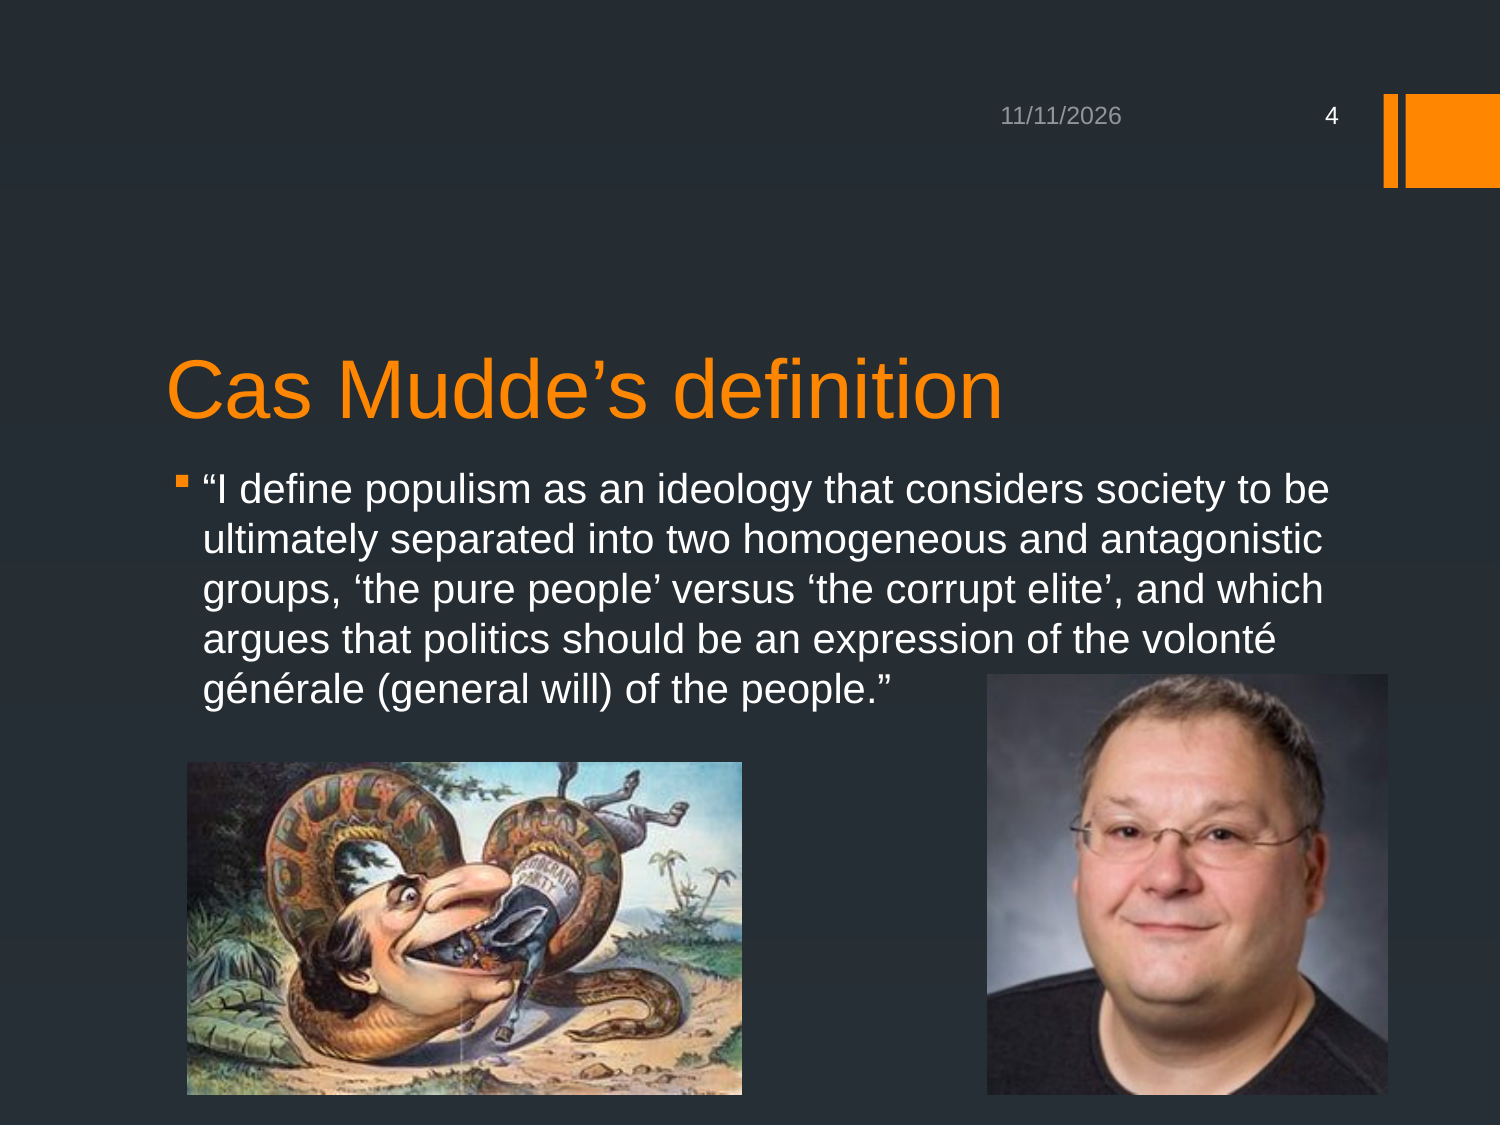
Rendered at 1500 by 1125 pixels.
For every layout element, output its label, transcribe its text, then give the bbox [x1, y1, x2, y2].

picture [186, 761, 743, 1096]
list “I define populism as an ideology that considers society to be ultimately separated into two homogeneous and antagonistic groups, ‘the pure people’ versus ‘the corrupt elite’, and which argues that politics should be an expression of the volonté générale (general will) of the people.” [150, 454, 1350, 1035]
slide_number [985, 90, 1181, 139]
picture [986, 674, 1388, 1096]
title Cas Mudde’s definition [150, 253, 1350, 443]
slide_number 4 [1199, 90, 1355, 140]
